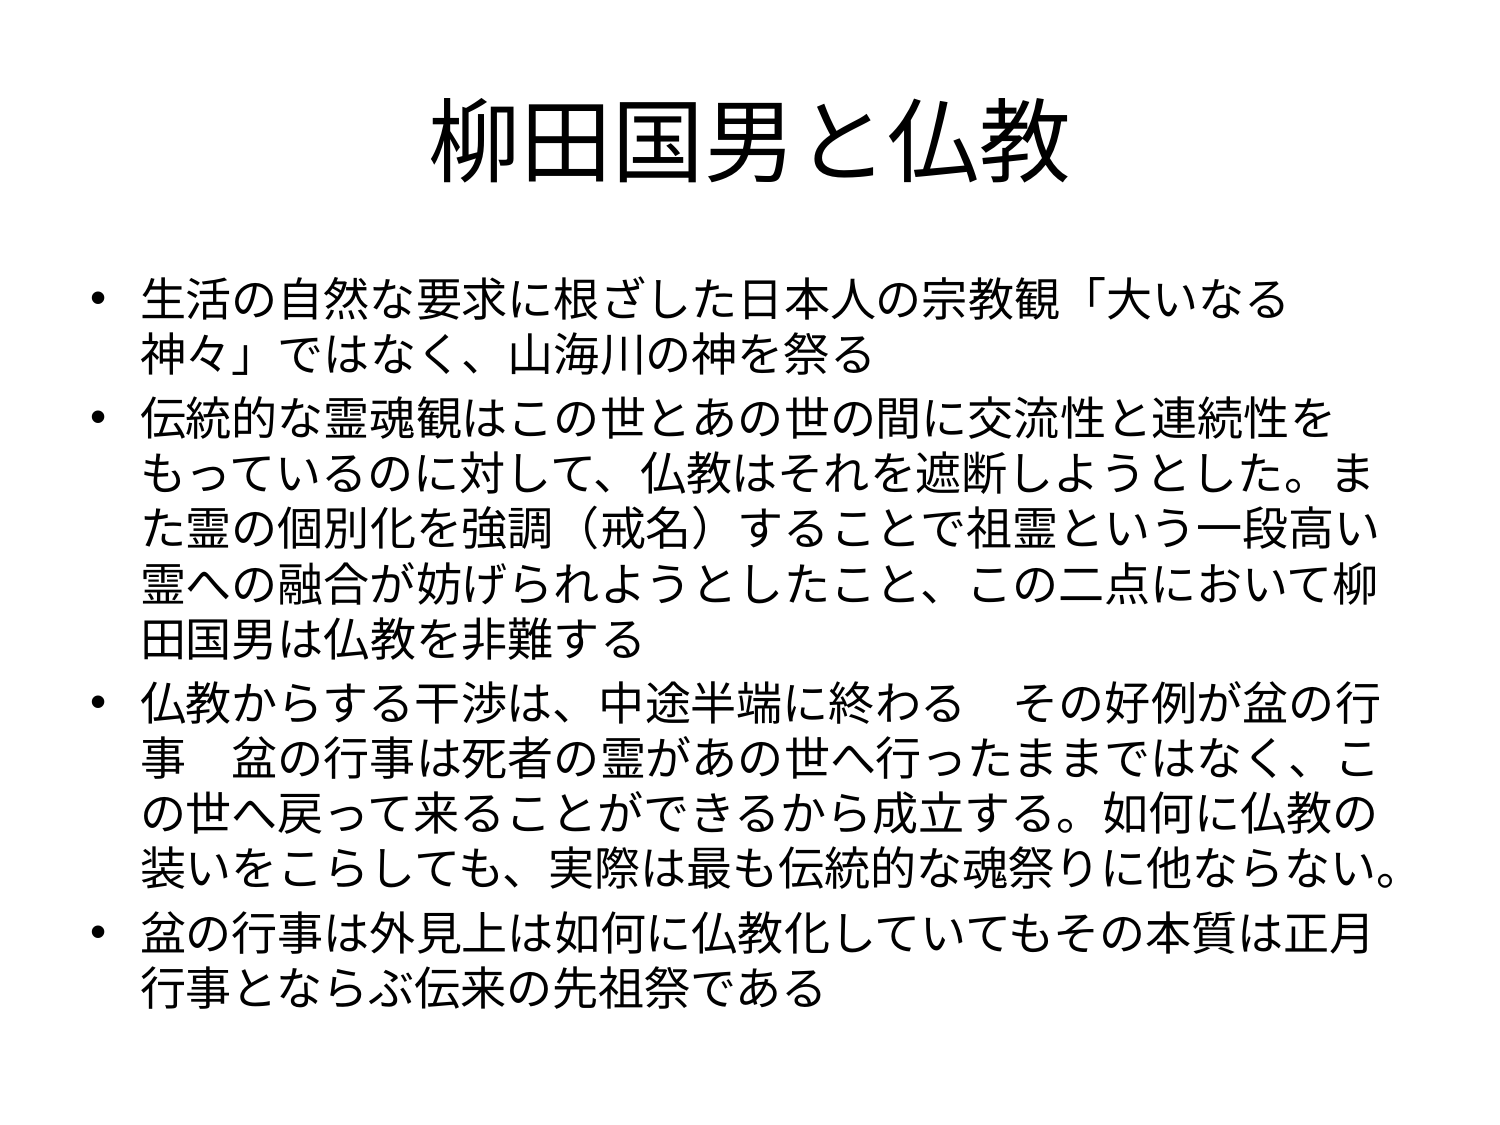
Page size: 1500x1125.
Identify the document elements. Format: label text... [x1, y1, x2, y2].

title 柳田国男と仏教 [75, 45, 1425, 233]
list 生活の自然な要求に根ざした日本人の宗教観「大いなる神々」ではなく、山海川の神を祭る 伝統的な霊魂観はこの世とあの世の間に交流性と連続性をもっているのに対して、仏教はそれを遮断しようとした。また霊の個別化を強調（戒名）することで祖霊という一段高い霊への融合が妨げられようとしたこと、この二点において柳田国男は仏教を非難する 仏教からする干渉は、中途半端に終わる その好例が盆の行事 盆の行事は死者の霊があの世へ行ったままではなく、この世へ戻って来ることができるから成立する。如何に仏教の装いをこらしても、実際は最も伝統的な魂祭りに他ならない。 盆の行事は外見上は如何に仏教化していてもその本質は正月行事とならぶ伝来の先祖祭である [75, 262, 1425, 1024]
